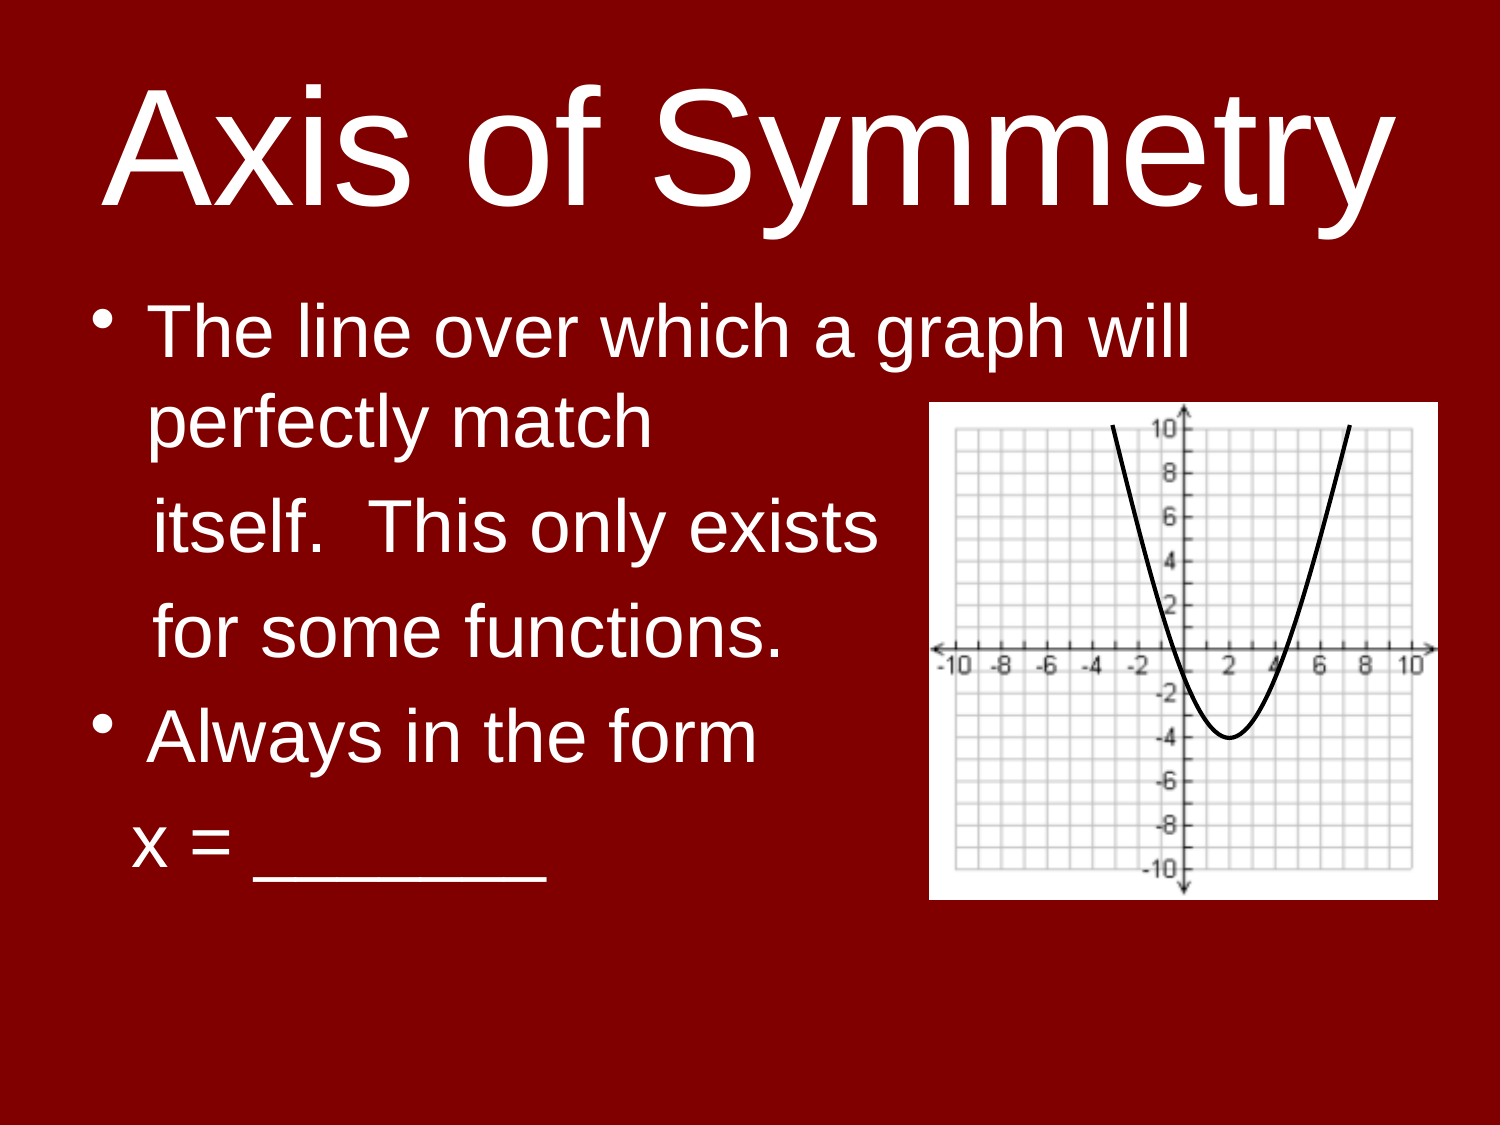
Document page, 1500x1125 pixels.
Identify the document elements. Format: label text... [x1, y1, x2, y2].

list The line over which a graph will perfectly match itself. This only exists for some functions. Always in the form x = _______ [74, 274, 1426, 1063]
picture [929, 402, 1438, 901]
title Axis of Symmetry [74, 44, 1426, 233]
